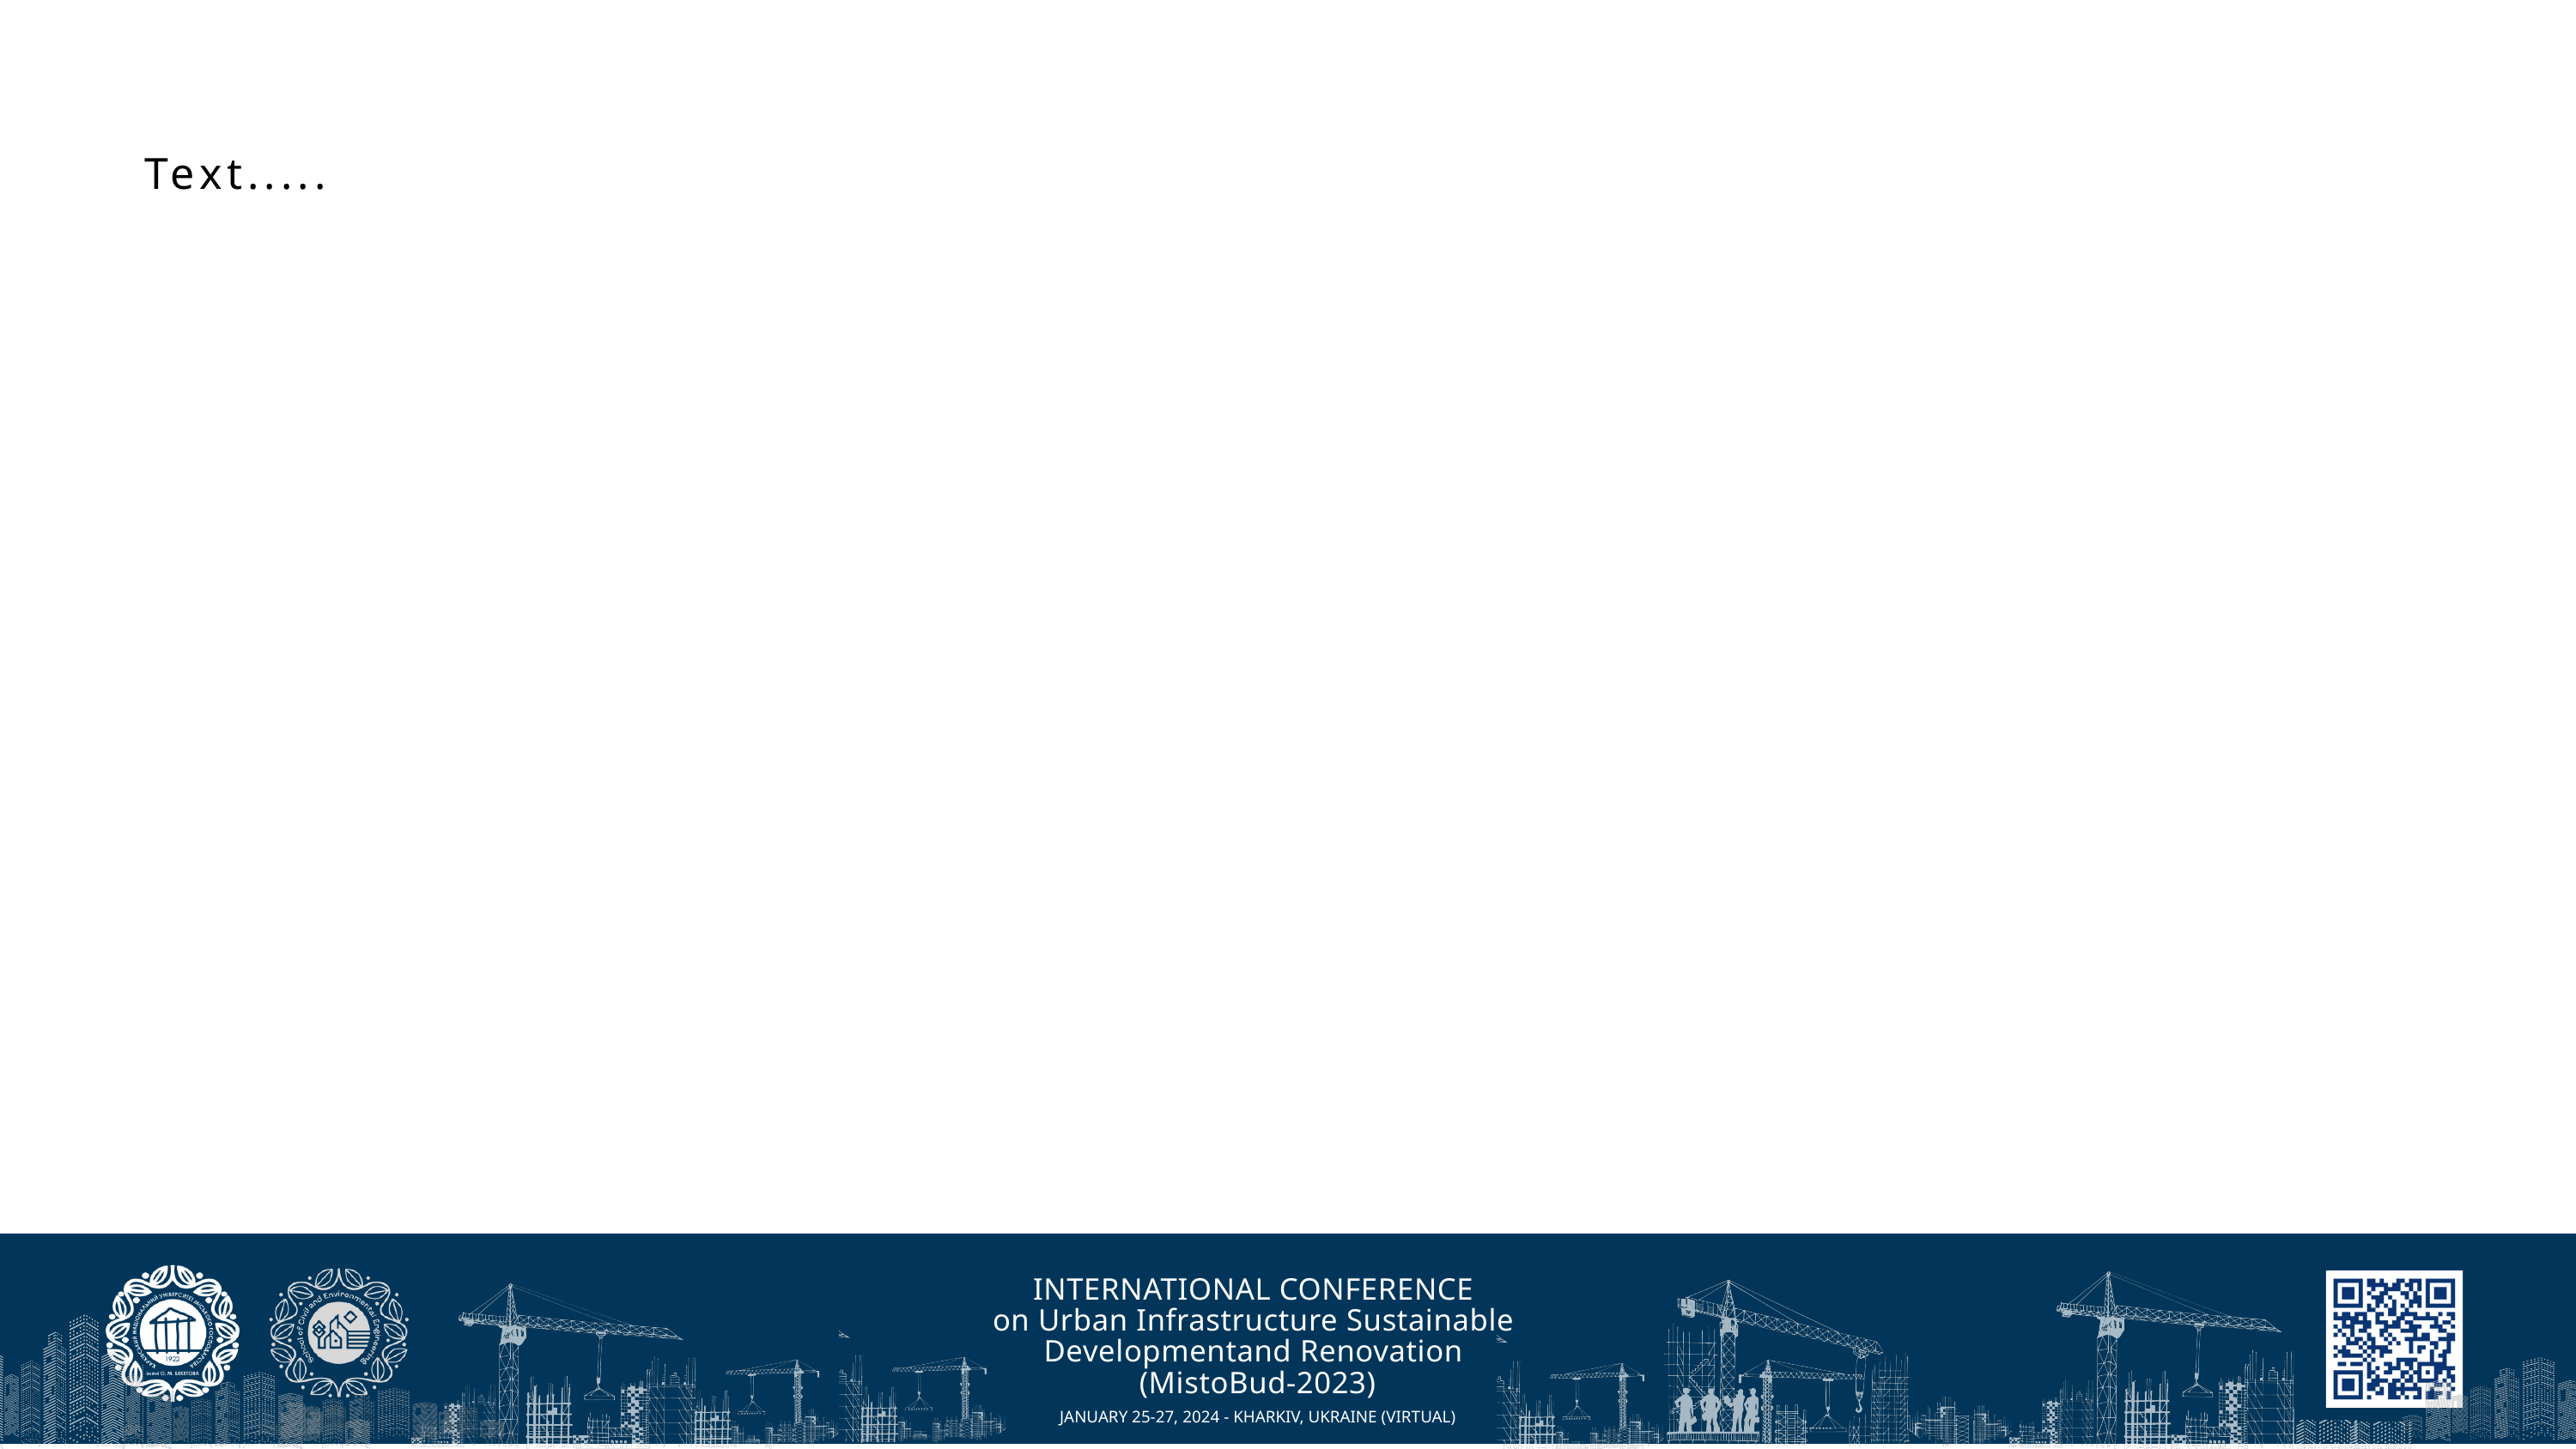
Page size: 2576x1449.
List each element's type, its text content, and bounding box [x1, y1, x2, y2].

text_box Text..... [144, 137, 1157, 198]
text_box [0, 1233, 2576, 1445]
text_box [2325, 1270, 2464, 1408]
